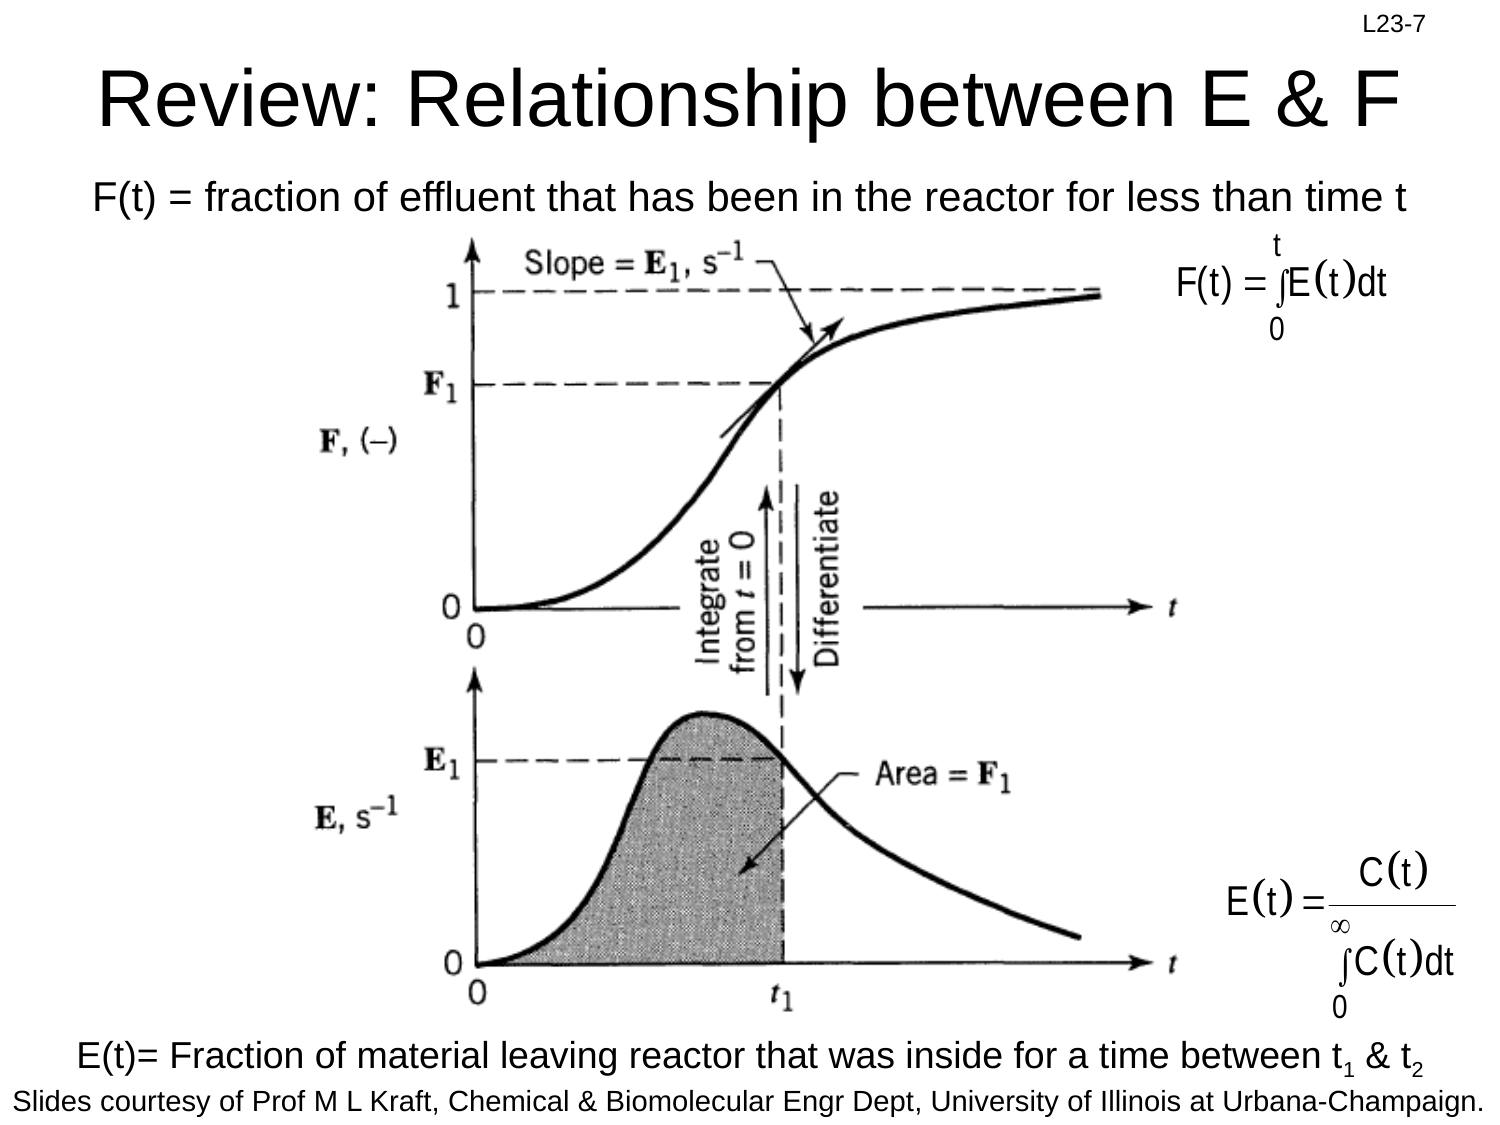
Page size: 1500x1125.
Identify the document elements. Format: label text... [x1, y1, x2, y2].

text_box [1174, 224, 1392, 347]
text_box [1224, 846, 1461, 1024]
picture [291, 186, 1251, 1026]
text_box F(t) = fraction of effluent that has been in the reactor for less than time t [1252, 188, 1423, 228]
title Review: Relationship between E & F [0, 0, 1500, 188]
text_box F(t) = fraction of effluent that has been in the reactor for less than time t [77, 188, 288, 228]
text_box E(t)= Fraction of material leaving reactor that was inside for a time between t1 & t2 [0, 1023, 1500, 1090]
